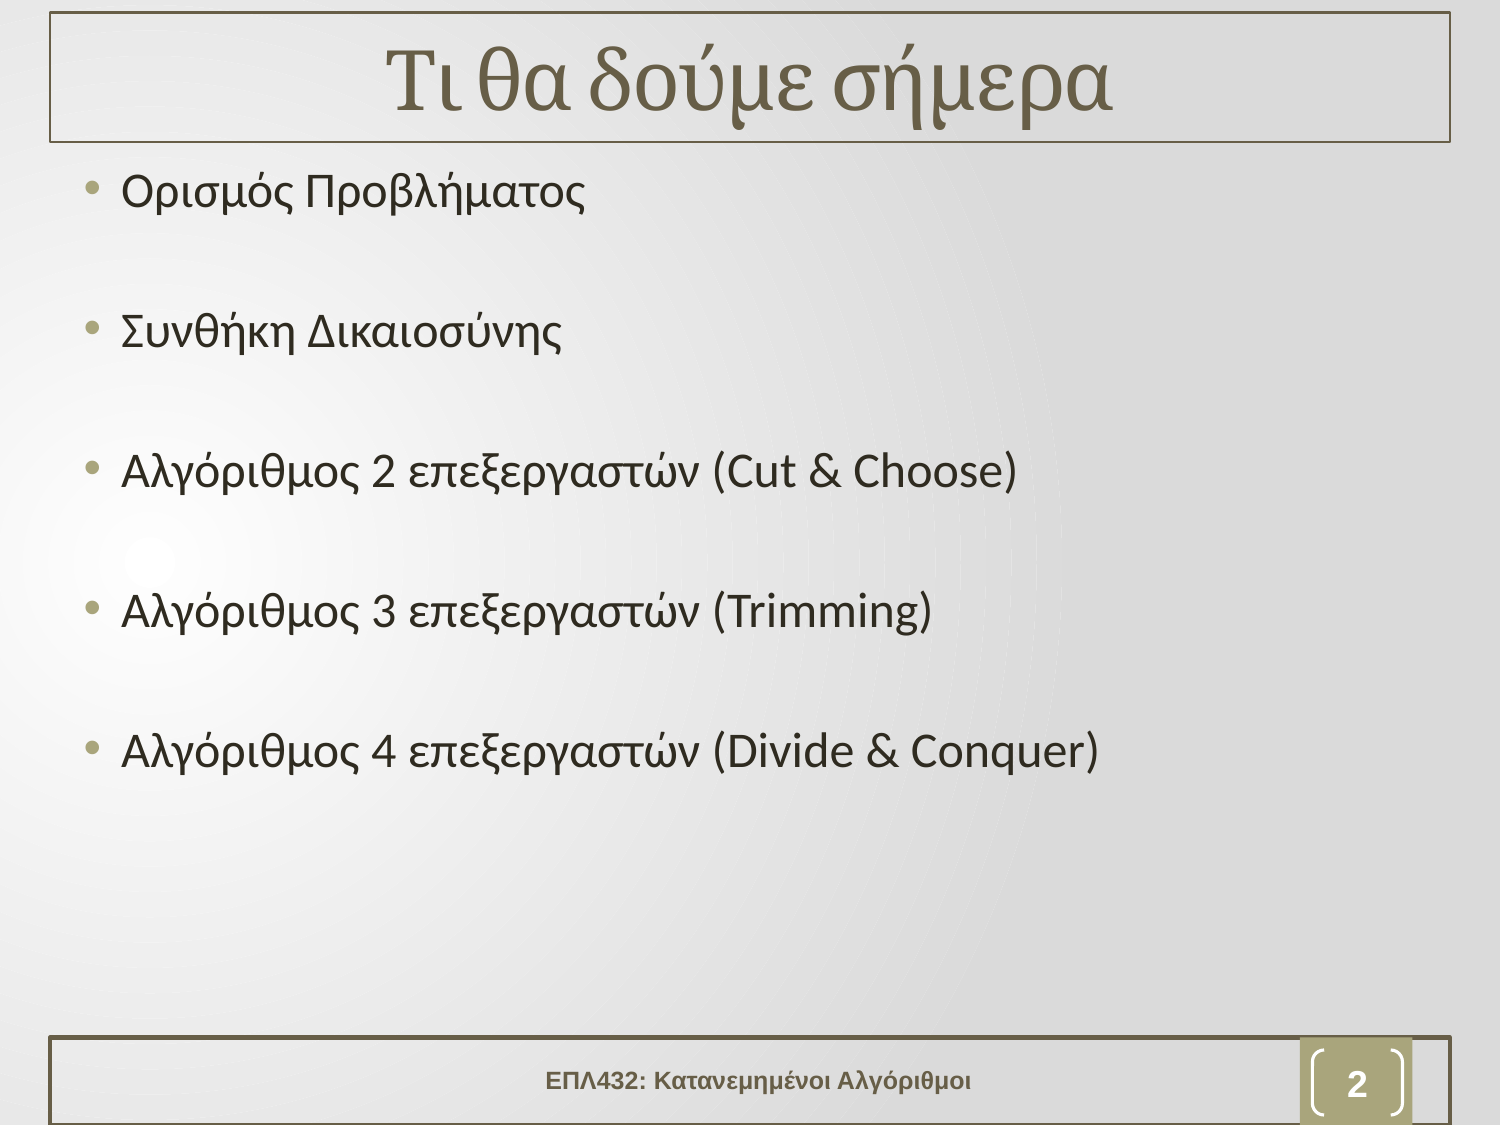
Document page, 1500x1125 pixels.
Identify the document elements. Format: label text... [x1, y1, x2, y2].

footer ΕΠΛ432: Κατανεμημένοι Αλγόριθμοι [437, 1050, 1088, 1110]
slide_number 1 [1310, 1048, 1405, 1117]
title Τι θα δούμε σήμερα [49, 11, 1451, 143]
list Ορισμός Προβλήματος Συνθήκη Δικαιοσύνης Αλγόριθμος 2 επεξεργαστών (Cut & Choose) Αλγόριθμος 3 επεξεργαστών (Trimming) Αλγόριθμος 4 επεξεργαστών (Divide & Conquer) [50, 149, 1450, 1038]
